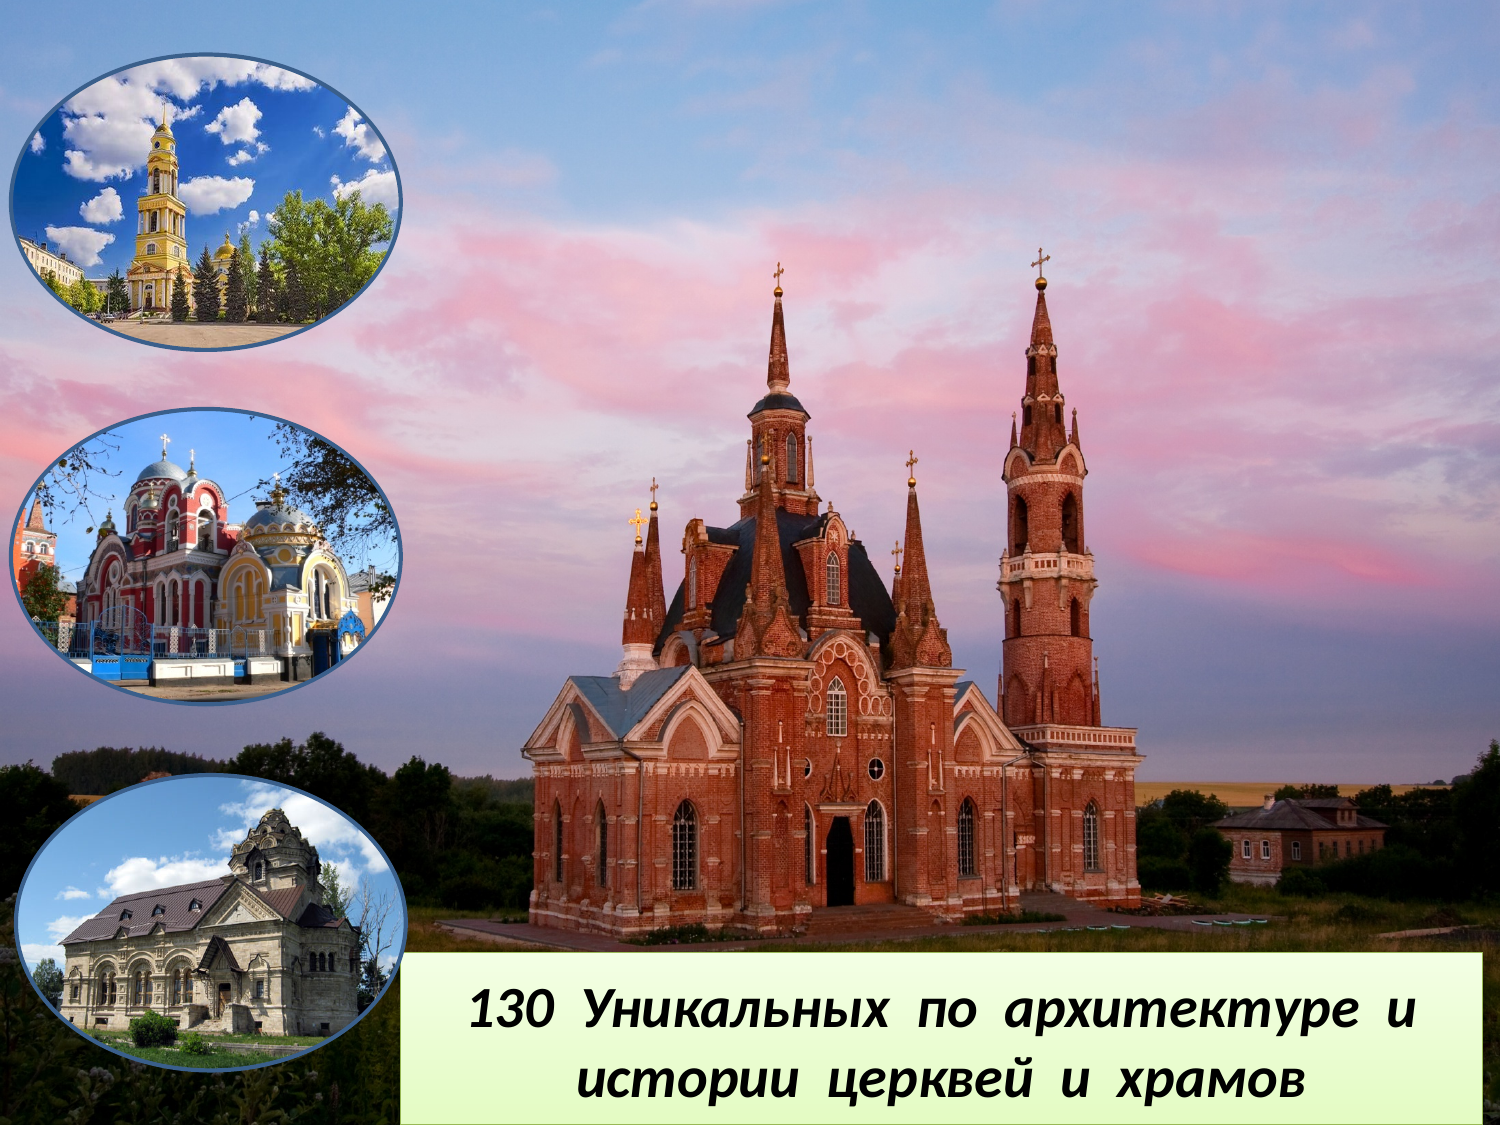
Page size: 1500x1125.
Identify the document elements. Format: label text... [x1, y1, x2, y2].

title 130 Уникальных по архитектуре и истории церквей и храмов [400, 952, 1483, 1125]
text_box [8, 406, 403, 707]
text_box [8, 52, 403, 352]
picture [0, 0, 1500, 1125]
text_box [13, 772, 408, 1073]
